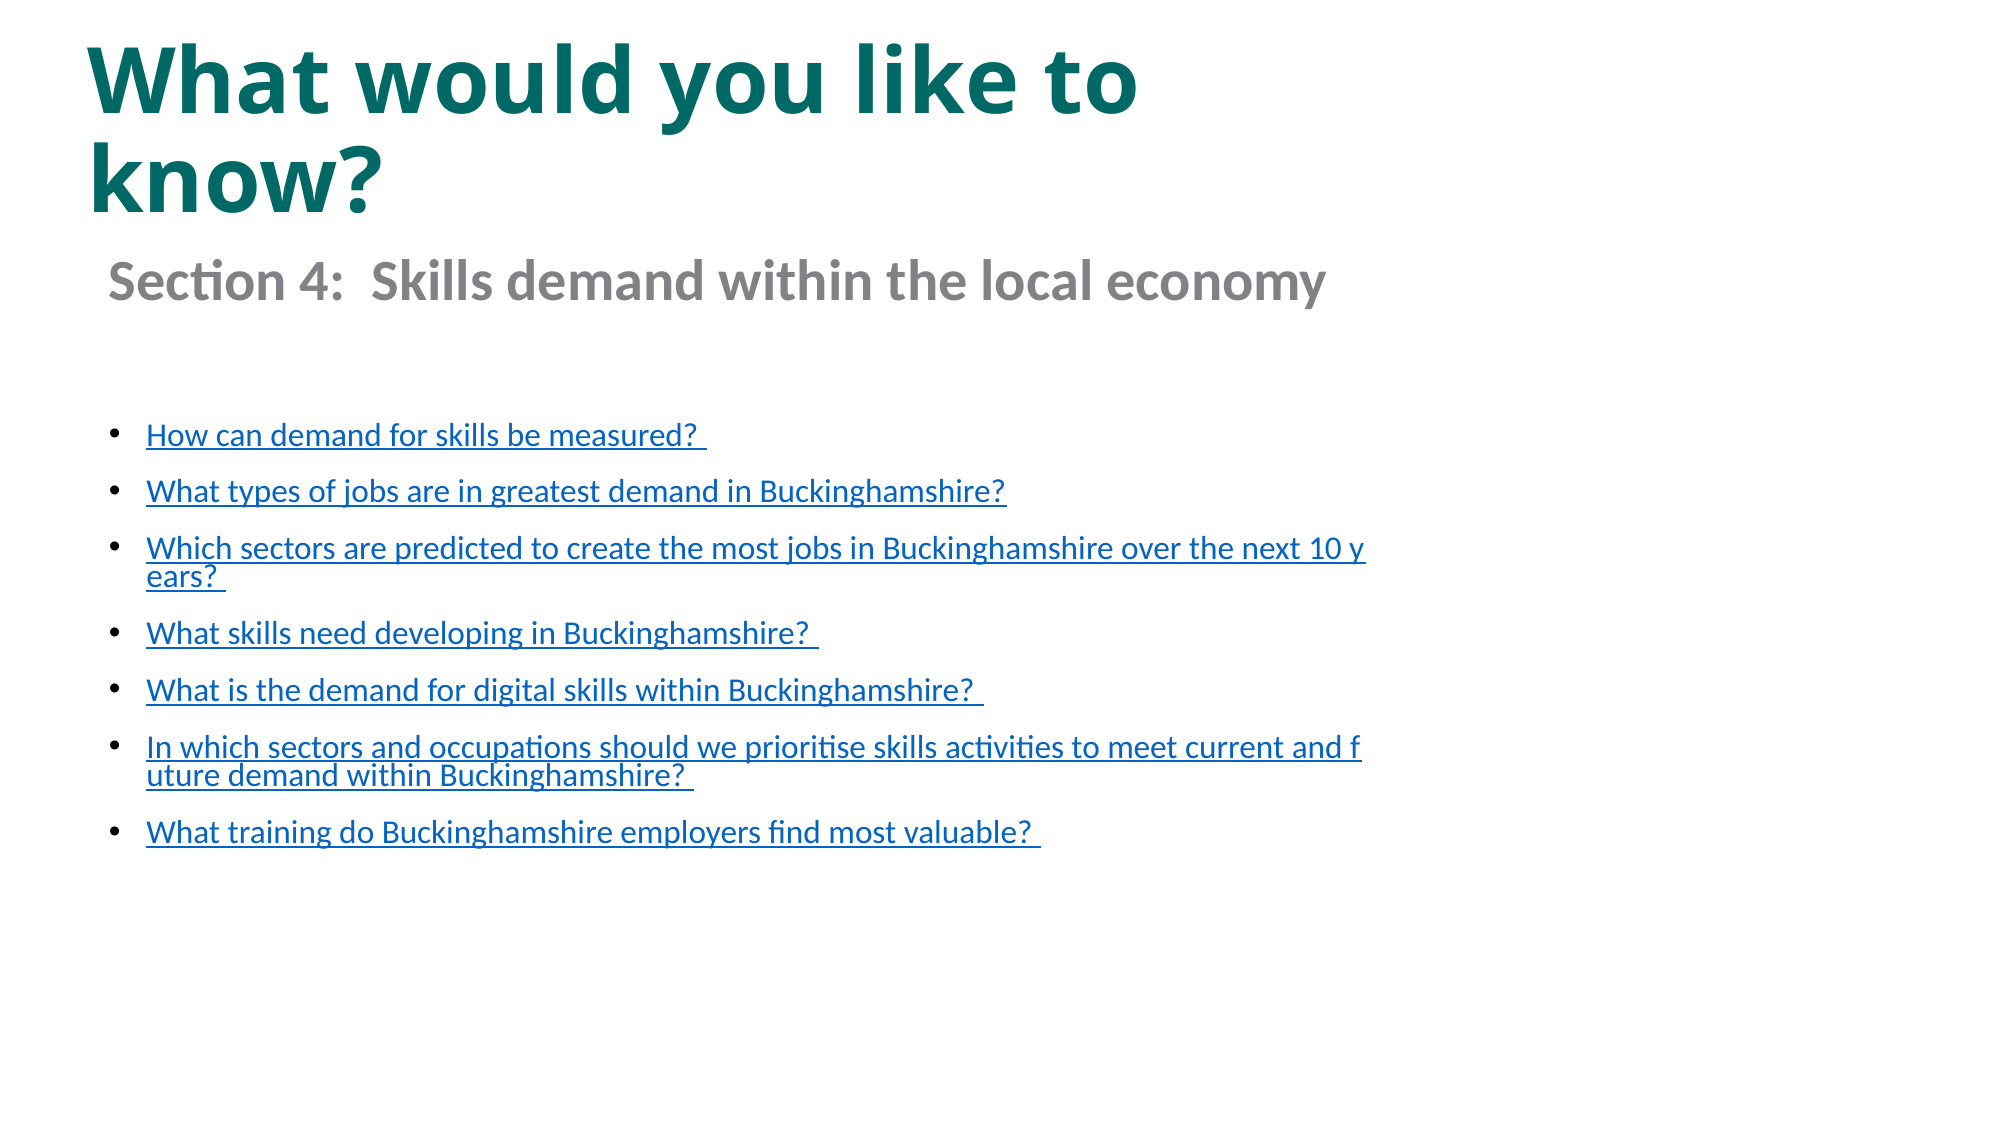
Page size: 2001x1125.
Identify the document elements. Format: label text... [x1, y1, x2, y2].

list Section 4: Skills demand within the local economy How can demand for skills be measured? What types of jobs are in greatest demand in Buckinghamshire? Which sectors are predicted to create the most jobs in Buckinghamshire over the next 10 years? What skills need developing in Buckinghamshire? What is the demand for digital skills within Buckinghamshire? In which sectors and occupations should we prioritise skills activities to meet current and future demand within Buckinghamshire? What training do Buckinghamshire employers find most valuable? [93, 242, 1388, 924]
title What would you like to know? [72, 56, 1366, 211]
